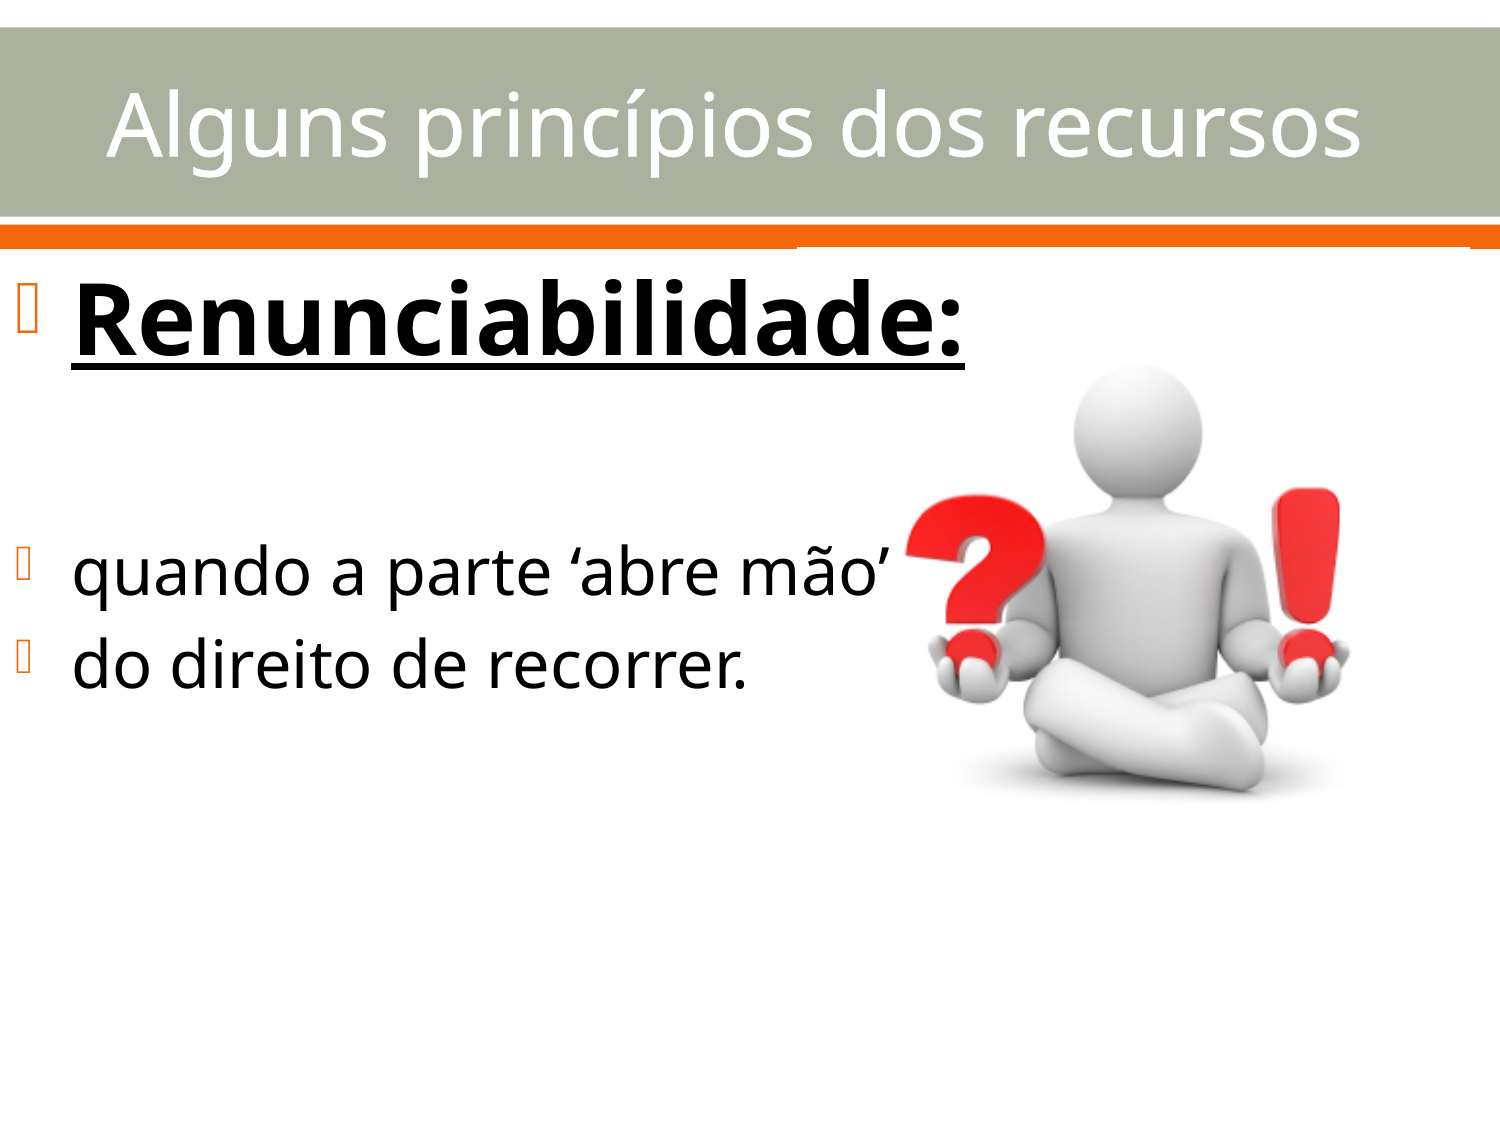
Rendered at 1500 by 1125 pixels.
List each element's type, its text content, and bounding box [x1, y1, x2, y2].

text_box Alguns princípios dos recursos [0, 29, 1500, 213]
picture [796, 247, 1471, 919]
text_box Renunciabilidade: quando a parte ‘abre mão’ do direito de recorrer. [0, 247, 1500, 1125]
